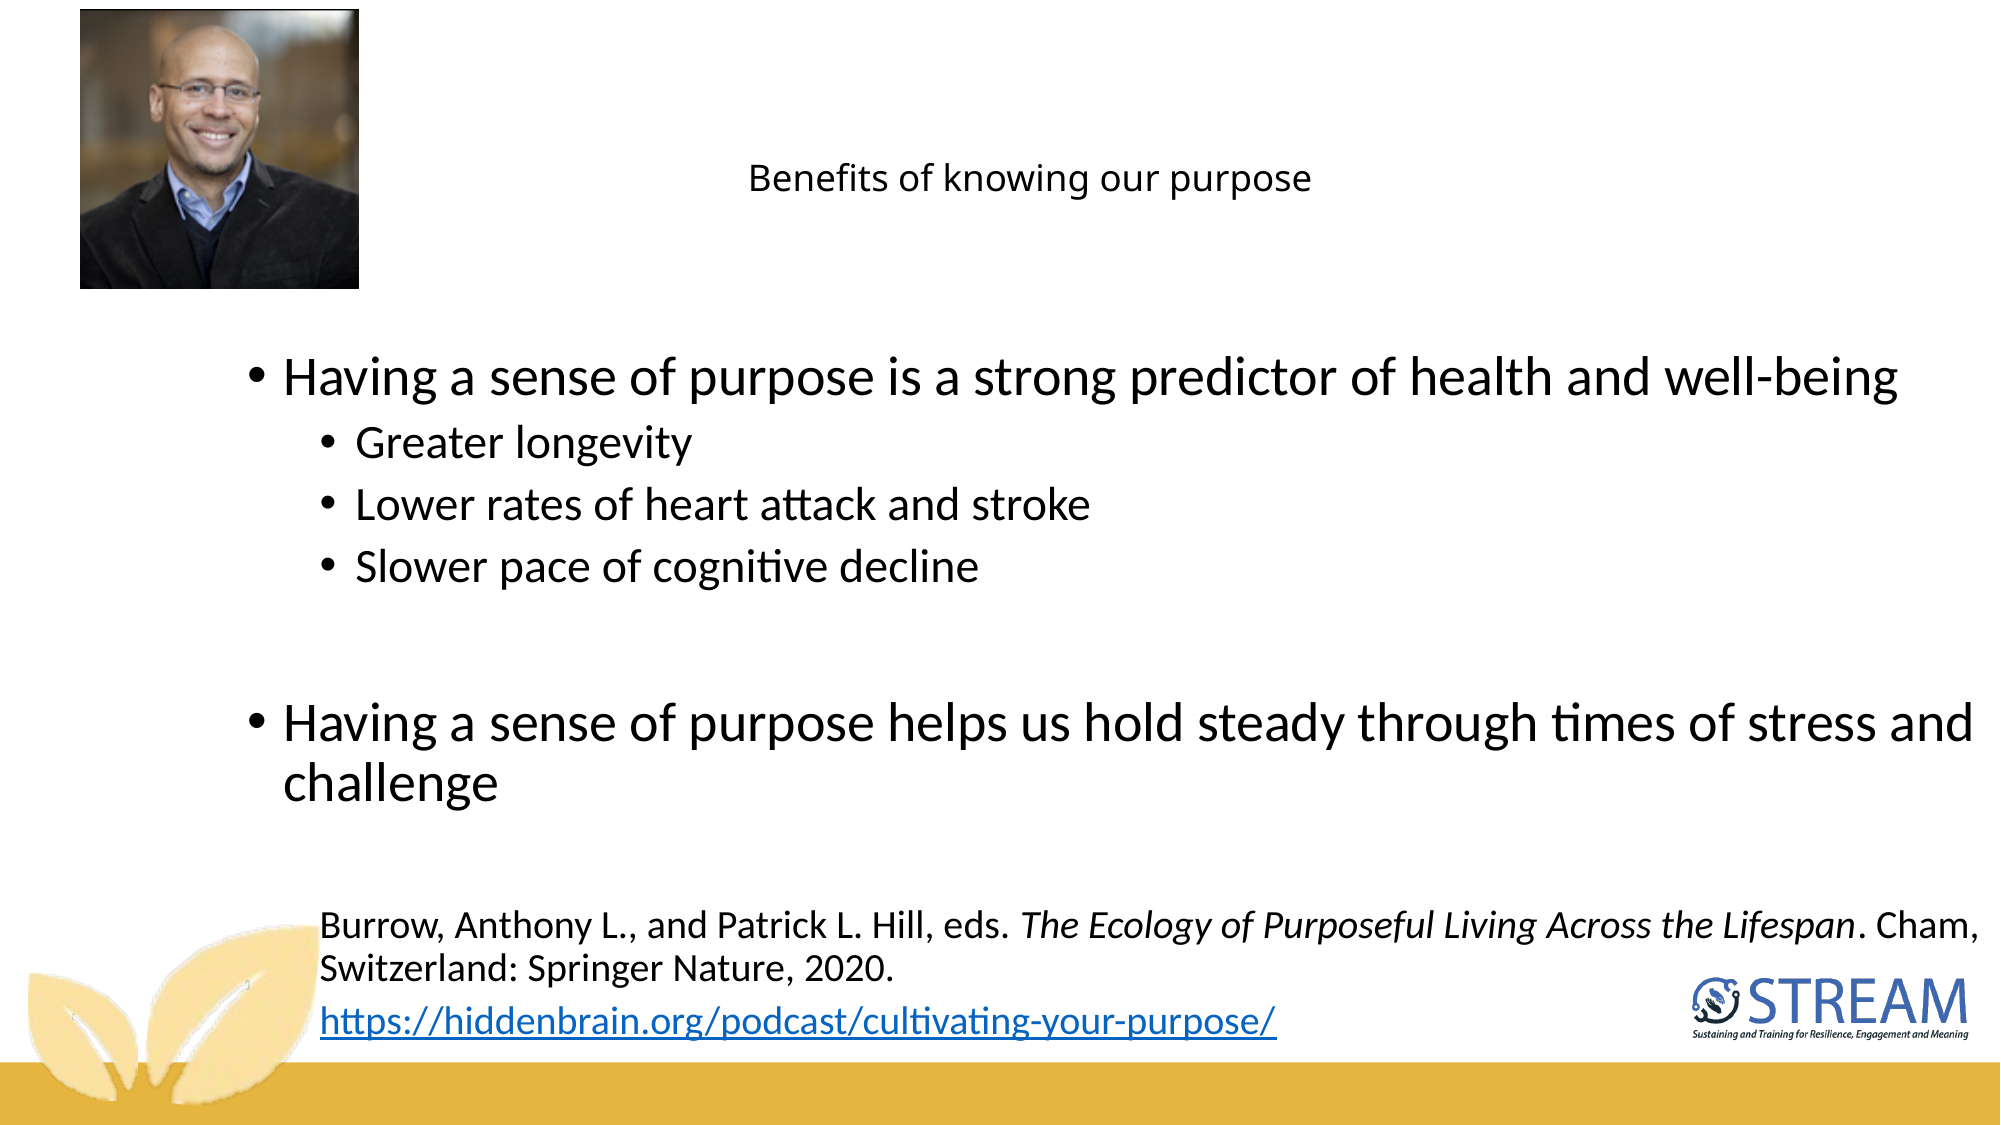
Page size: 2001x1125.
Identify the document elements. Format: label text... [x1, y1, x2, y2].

picture [28, 973, 138, 1101]
picture [142, 912, 308, 1115]
title Benefits of knowing our purpose [168, 72, 1894, 291]
list Having a sense of purpose is a strong predictor of health and well-being Greater longevity Lower rates of heart attack and stroke Slower pace of cognitive decline Having a sense of purpose helps us hold steady through times of stress and challenge Burrow, Anthony L., and Patrick L. Hill, eds. The Ecology of Purposeful Living Across the Lifespan. Cham, Switzerland: Springer Nature, 2020. https://hiddenbrain.org/podcast/cultivating-your-purpose/ [232, 339, 2000, 1054]
picture [80, 9, 359, 289]
